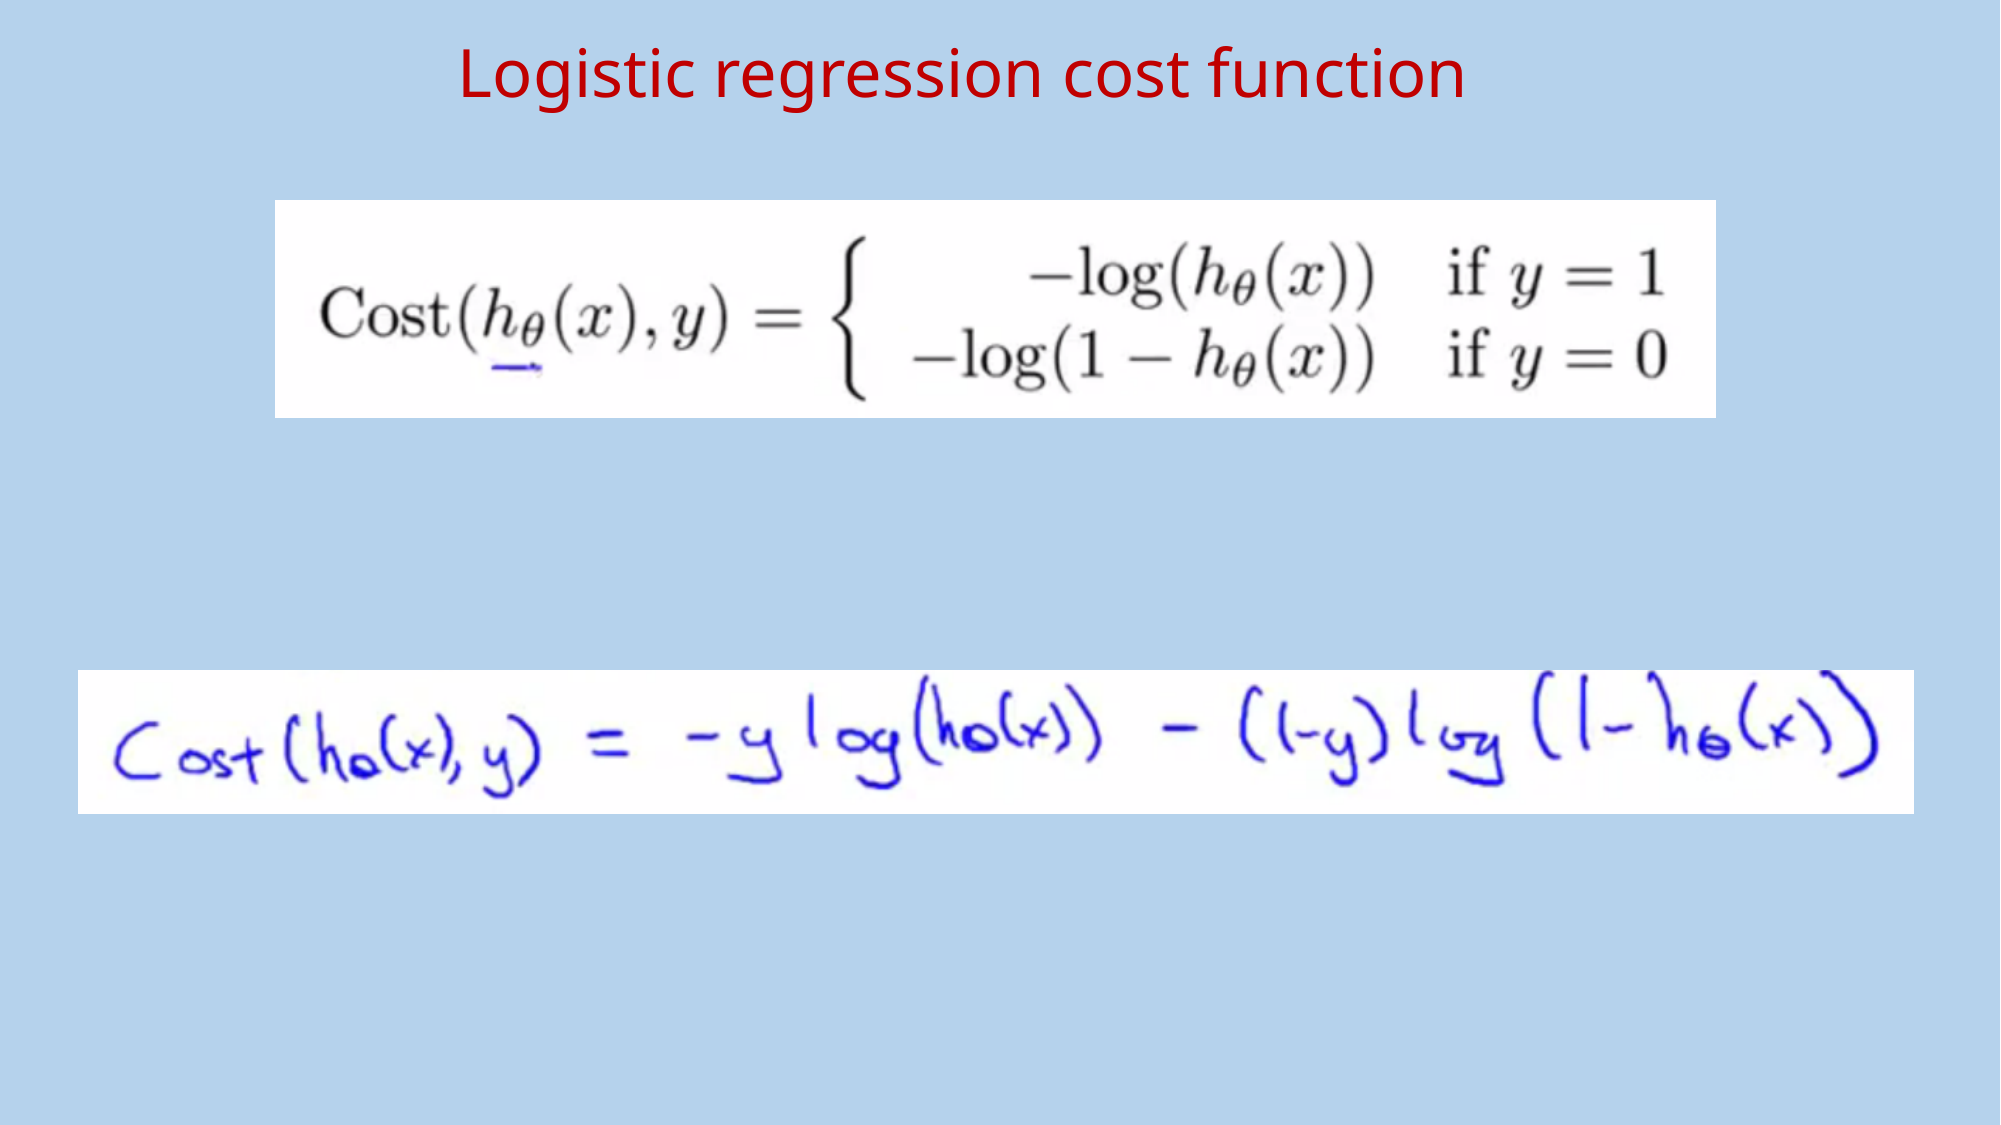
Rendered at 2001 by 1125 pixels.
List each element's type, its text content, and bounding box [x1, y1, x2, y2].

text_box Logistic regression cost function [442, 23, 1485, 119]
picture [78, 670, 1914, 814]
picture [275, 200, 1716, 418]
